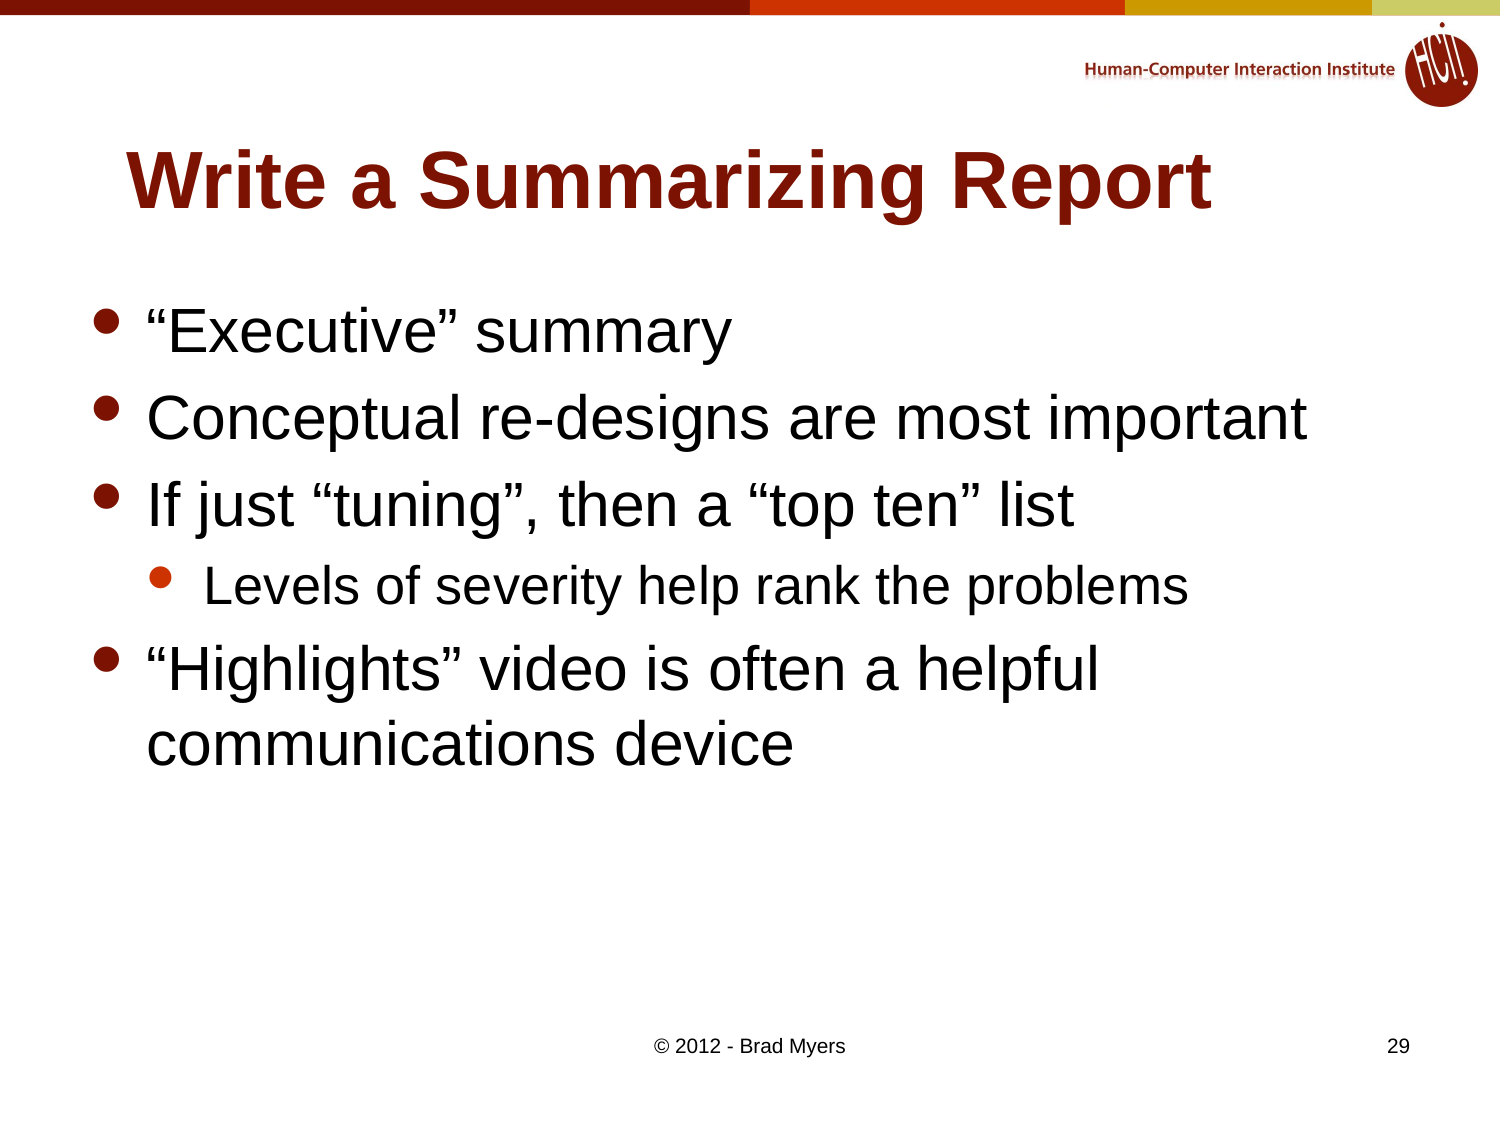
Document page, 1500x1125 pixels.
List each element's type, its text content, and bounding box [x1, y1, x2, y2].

title Write a Summarizing Report [111, 19, 1276, 233]
slide_number 29 [1074, 1024, 1426, 1101]
picture [1276, 22, 1478, 107]
footer © 2012 - Brad Myers [512, 1024, 988, 1101]
list “Executive” summary Conceptual re-designs are most important If just “tuning”, then a “top ten” list Levels of severity help rank the problems “Highlights” video is often a helpful communications device [74, 281, 1426, 1006]
